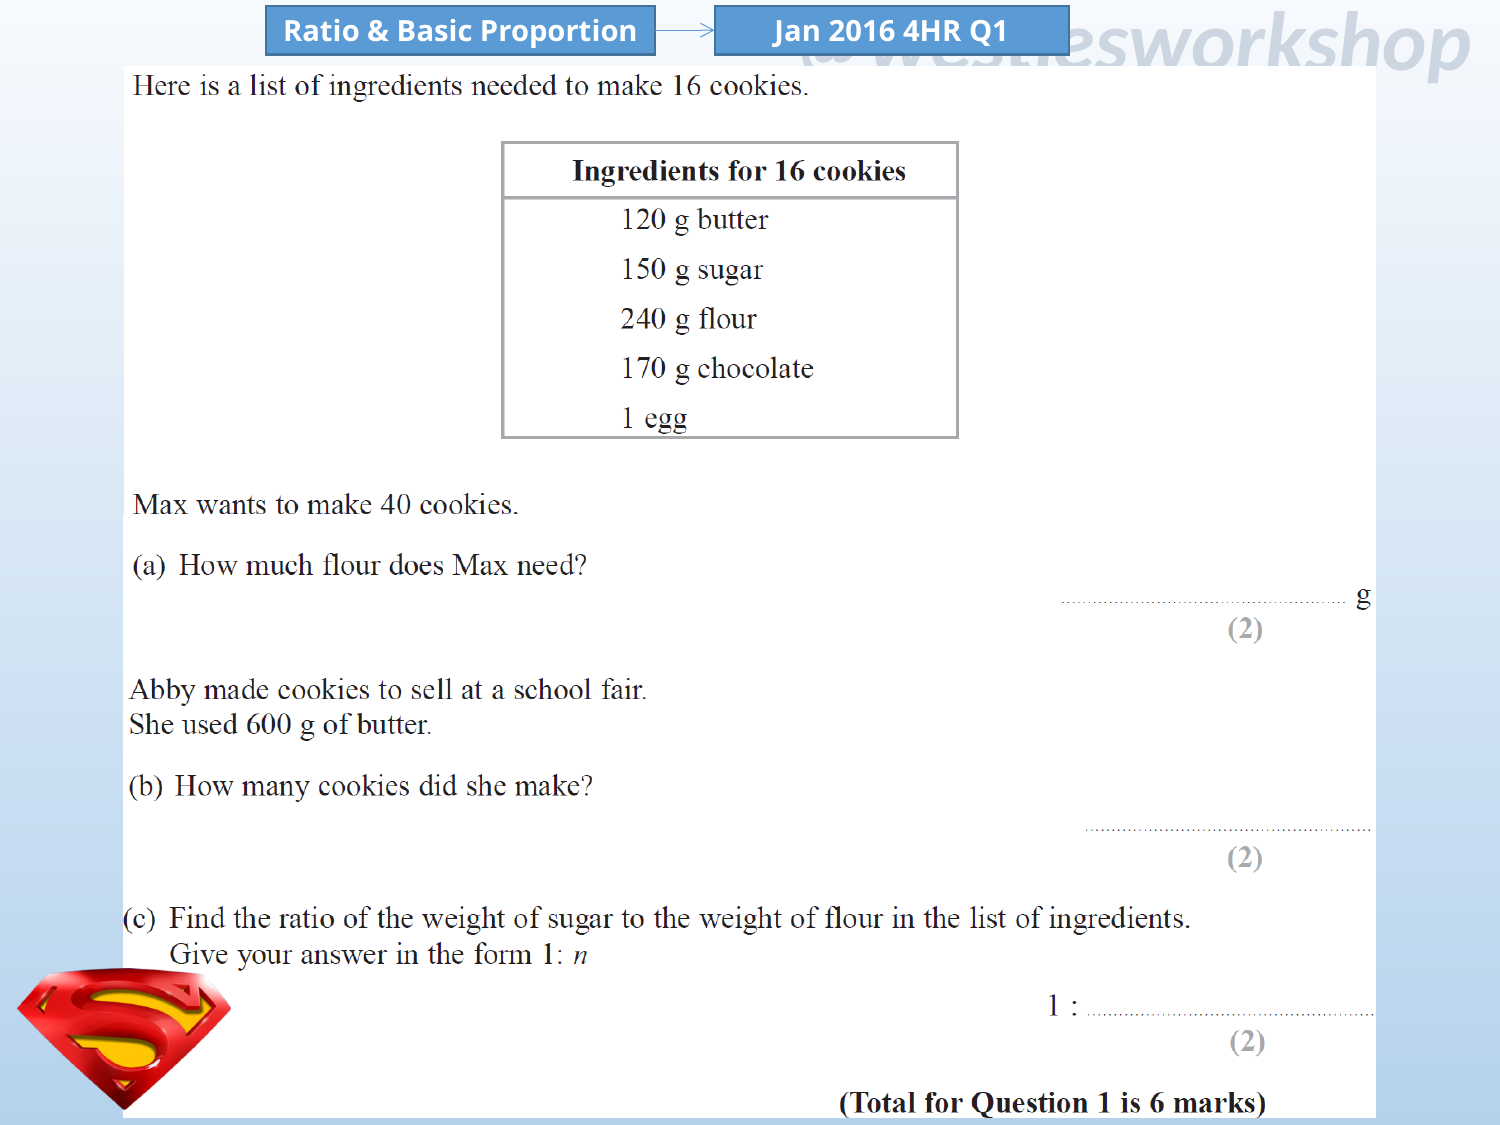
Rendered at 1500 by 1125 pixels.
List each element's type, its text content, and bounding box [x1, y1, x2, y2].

text_box Jan 2016 4HR Q1 [714, 5, 1070, 56]
picture [17, 66, 1376, 1118]
text_box Ratio & Basic Proportion [265, 5, 656, 56]
